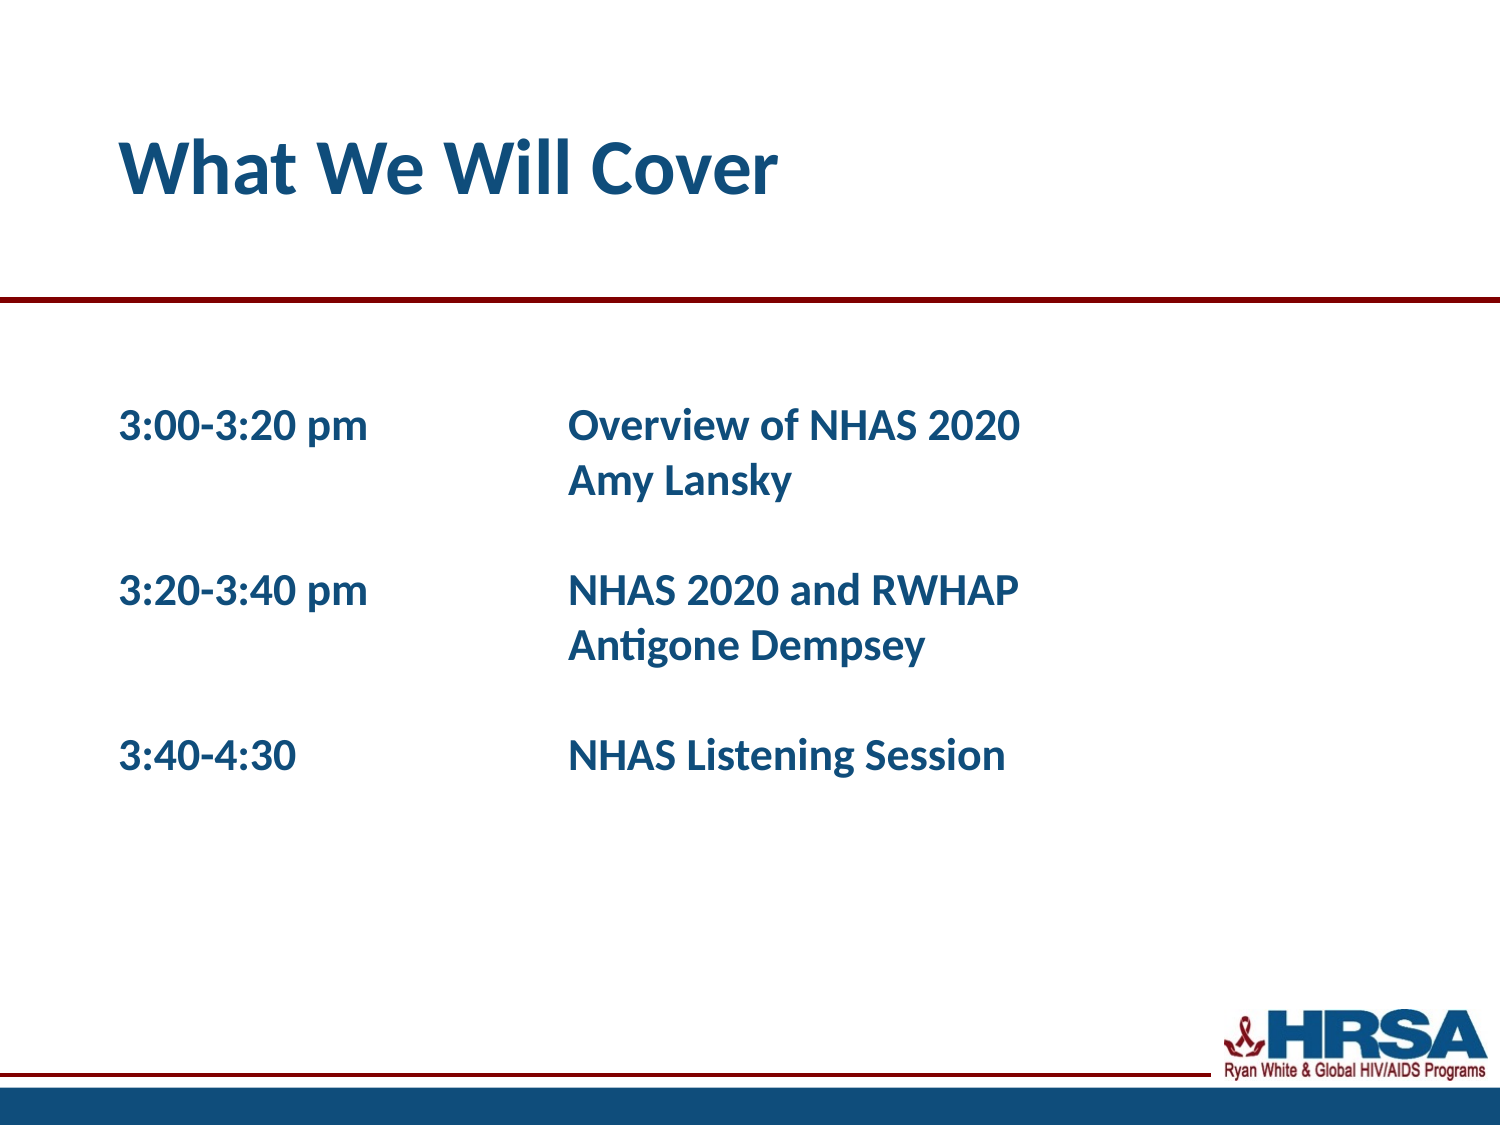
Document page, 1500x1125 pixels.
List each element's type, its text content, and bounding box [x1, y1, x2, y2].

picture [1224, 1009, 1488, 1081]
title What We Will Cover [103, 59, 1397, 278]
list 3:00-3:20 pm Overview of NHAS 2020 Amy Lansky 3:20-3:40 pm NHAS 2020 and RWHAP Antigone Dempsey 3:40-4:30 NHAS Listening Session [103, 387, 1438, 988]
